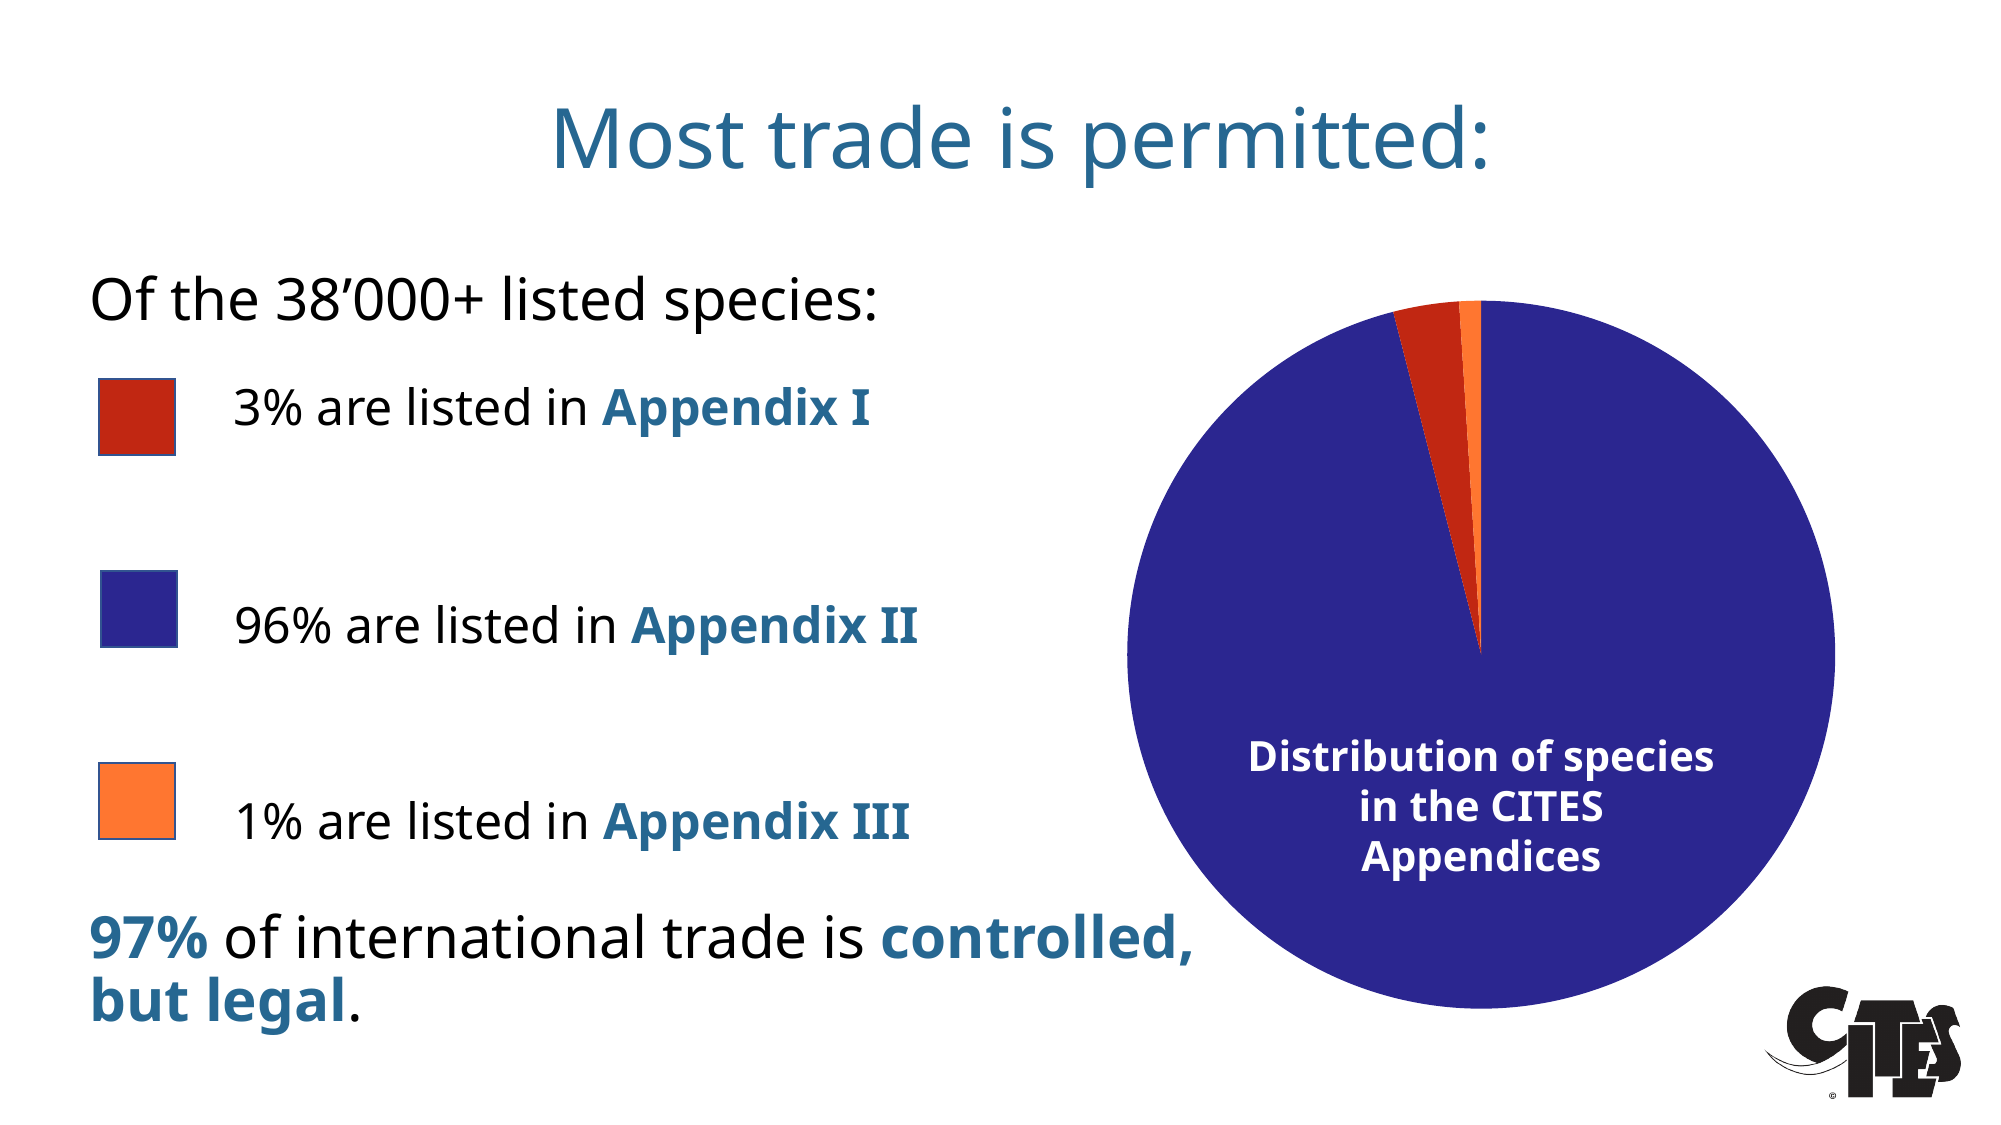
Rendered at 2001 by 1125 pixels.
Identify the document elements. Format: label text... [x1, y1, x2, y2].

text_box 97% of international trade is controlled, but legal. [74, 900, 1211, 1028]
text_box Of the 38’000+ listed species: [74, 263, 1211, 375]
picture [1764, 1024, 1961, 1099]
text_box [98, 378, 176, 456]
text_box [100, 570, 178, 648]
text_box 96% are listed in Appendix II [219, 592, 944, 669]
text_box 3% are listed in Appendix I [219, 375, 973, 533]
chart [999, 285, 1963, 1024]
text_box 1% are listed in Appendix III [219, 789, 944, 866]
text_box [98, 762, 176, 840]
title Most trade is permitted: [137, 59, 1905, 224]
